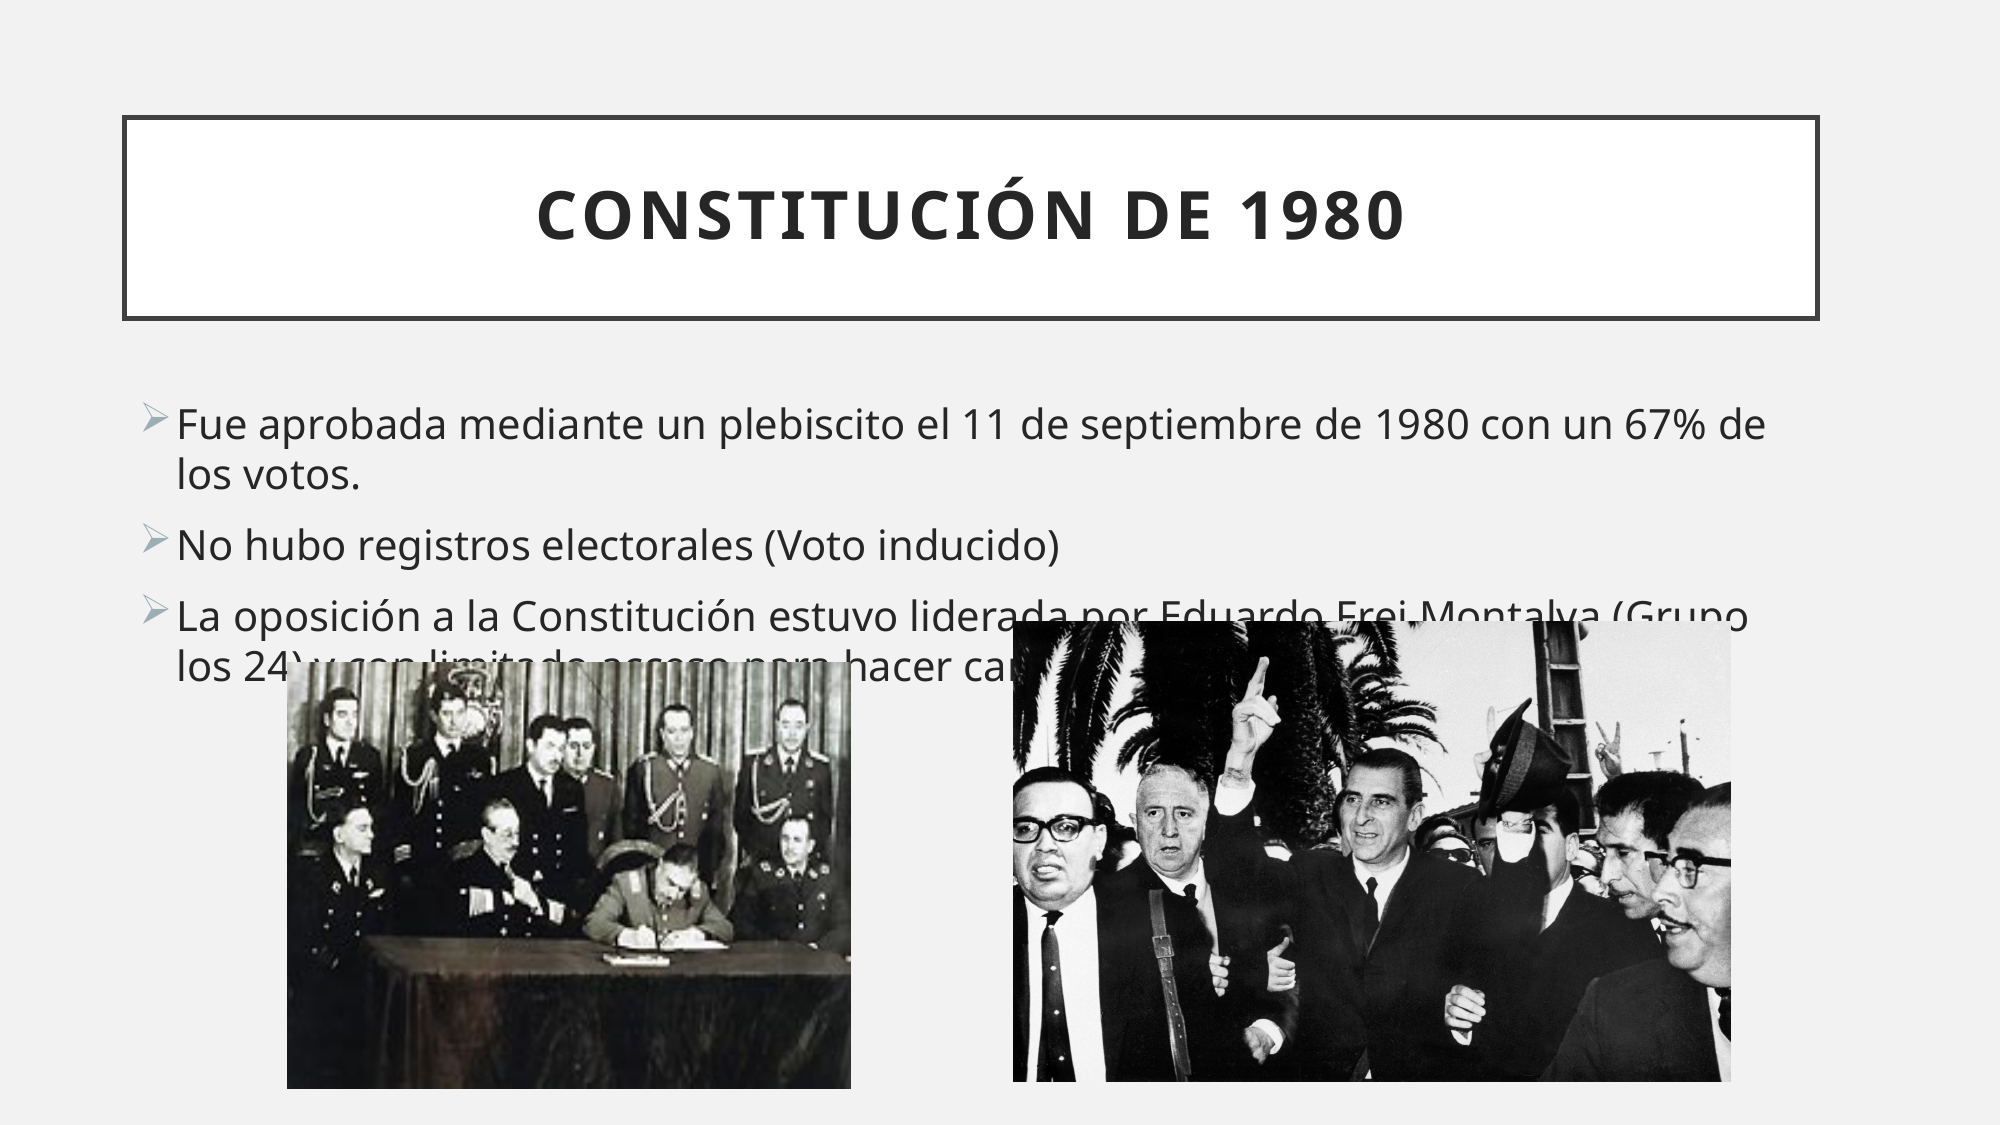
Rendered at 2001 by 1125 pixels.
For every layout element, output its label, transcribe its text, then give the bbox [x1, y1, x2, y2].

picture [287, 662, 851, 1089]
picture [1013, 621, 1731, 1082]
title CONSTITUCIÓN DE 1980 [122, 115, 1820, 321]
list Fue aprobada mediante un plebiscito el 11 de septiembre de 1980 con un 67% de los votos. No hubo registros electorales (Voto inducido) La oposición a la Constitución estuvo liderada por Eduardo Frei Montalva (Grupo los 24) y con limitado acceso para hacer campaña. [124, 389, 1818, 1018]
